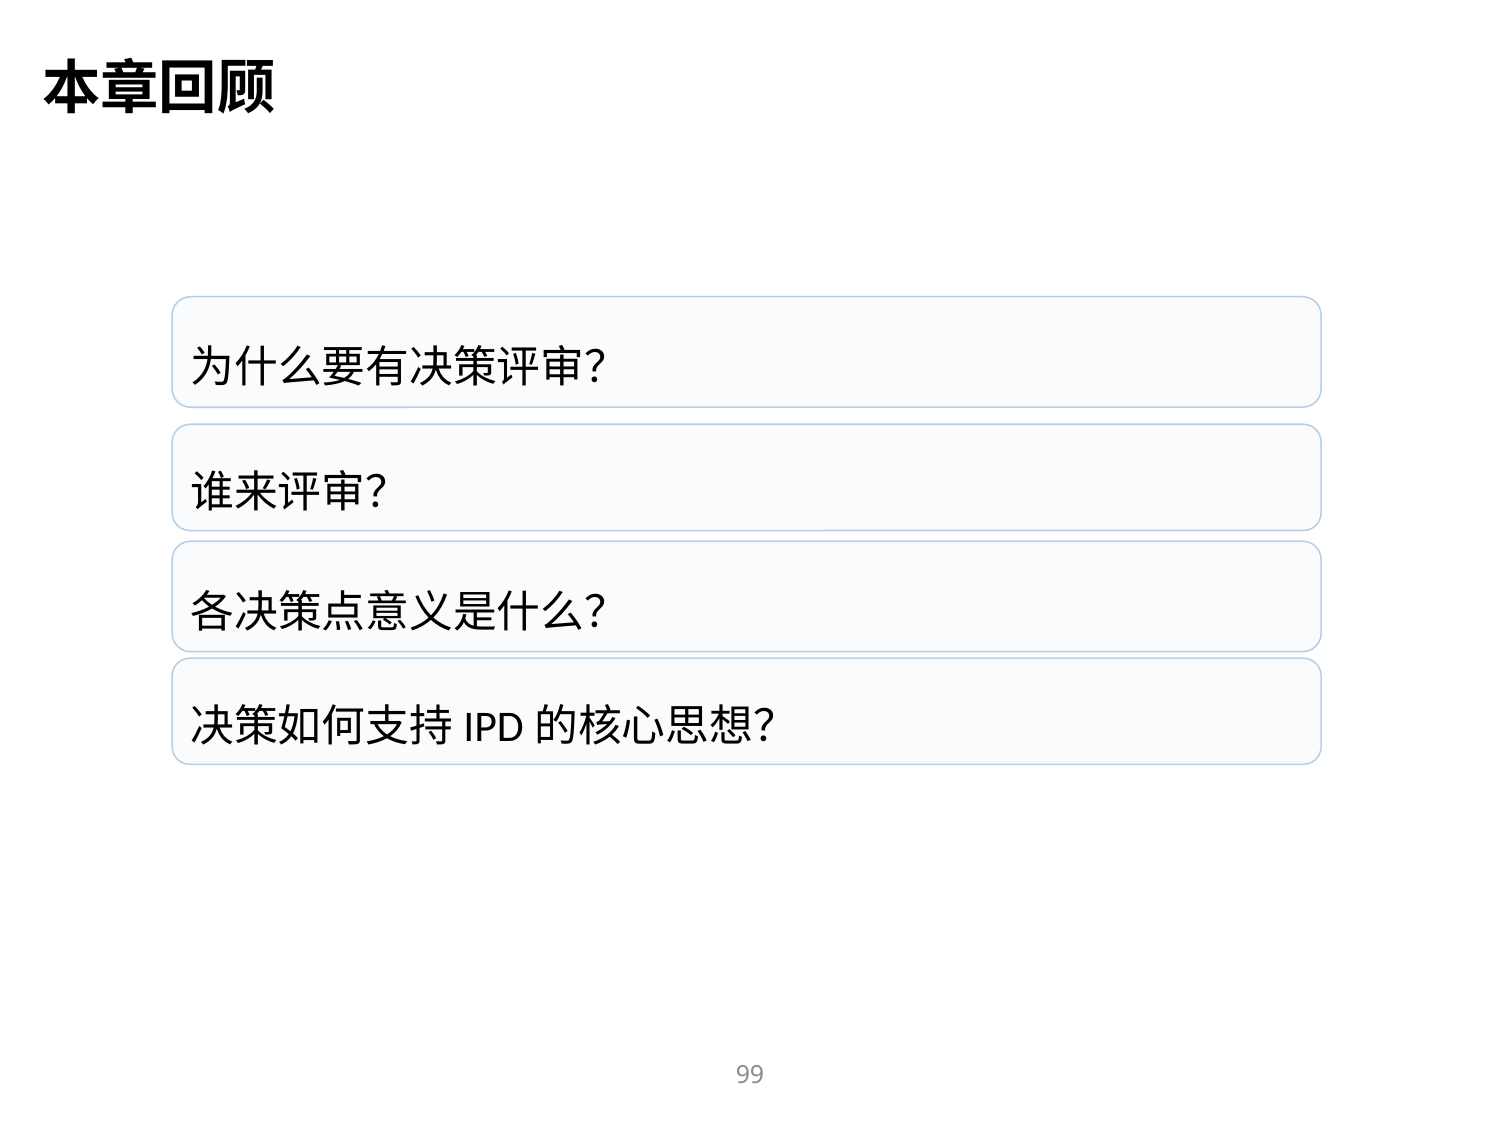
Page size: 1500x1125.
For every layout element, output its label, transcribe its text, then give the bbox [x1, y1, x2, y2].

text_box 谁来评审？ [172, 424, 1322, 531]
title 本章回顾 [29, 42, 1400, 138]
slide_number 99 [581, 1045, 919, 1106]
text_box 决策如何支持IPD的核心思想？ [172, 658, 1322, 765]
text_box 各决策点意义是什么？ [172, 541, 1322, 652]
text_box 为什么要有决策评审？ [172, 296, 1322, 408]
